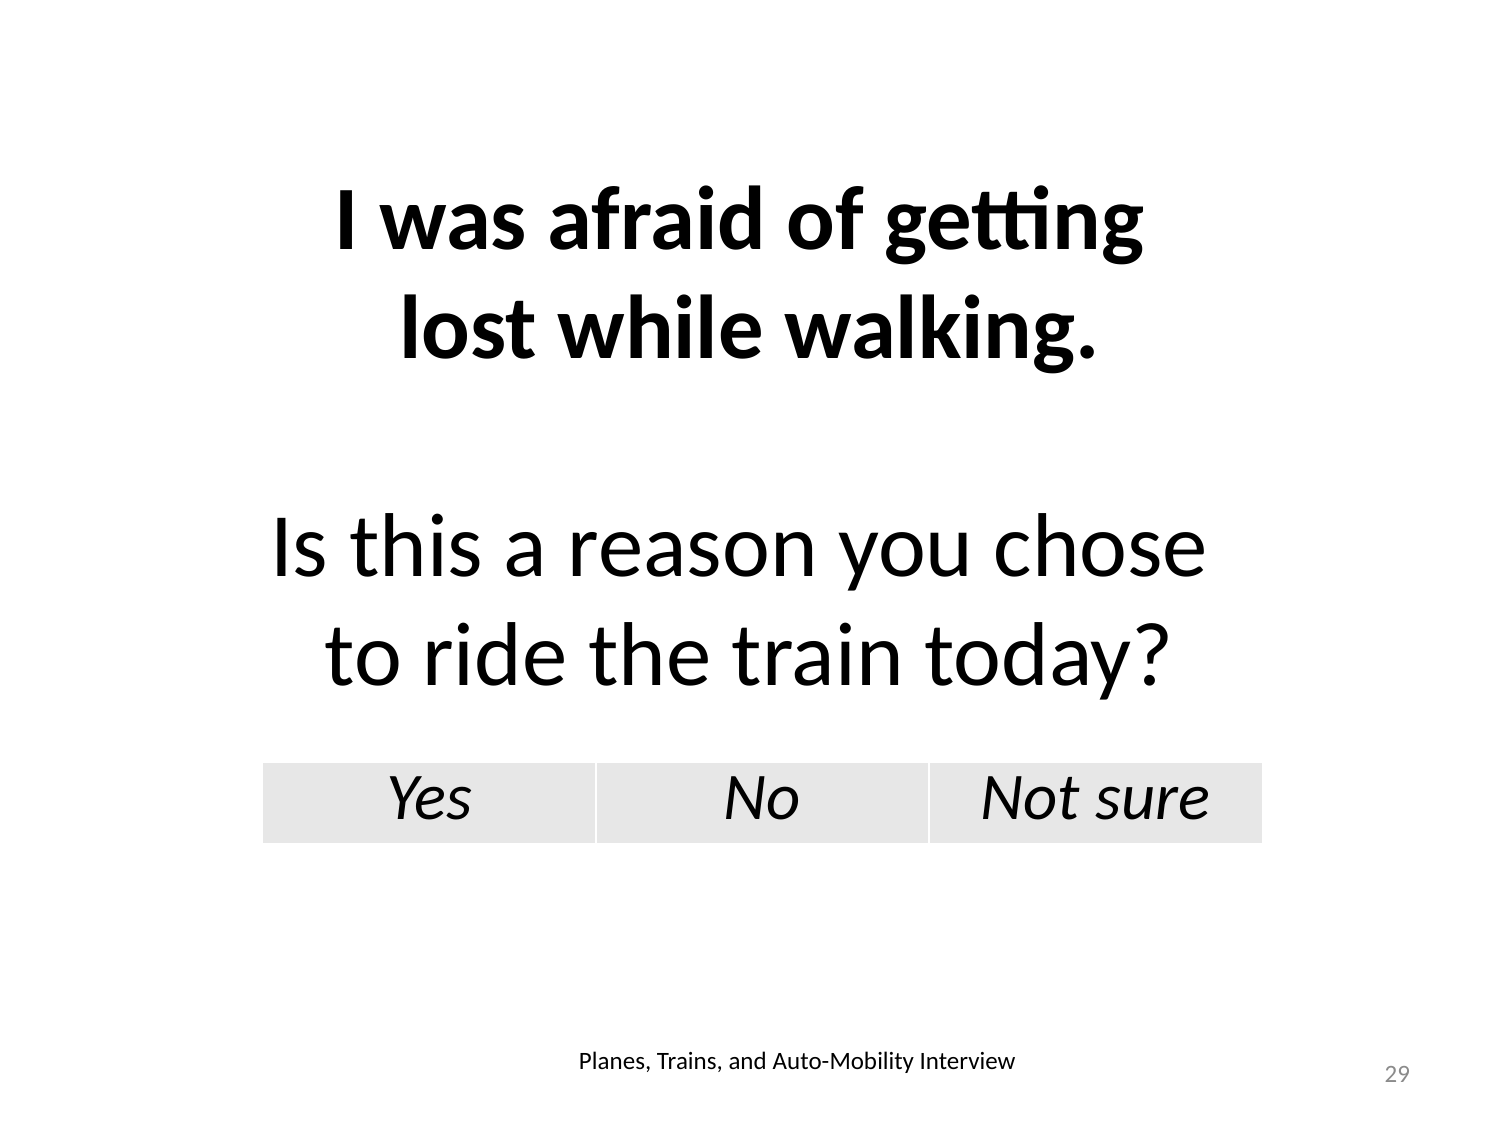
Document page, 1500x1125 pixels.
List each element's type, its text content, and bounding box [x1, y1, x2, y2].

title I was afraid of getting lost while walking. Is this a reason you chose to ride the train today? [112, 149, 1388, 713]
table_header Yes [263, 763, 595, 843]
table_header Not sure [930, 763, 1262, 843]
text_box Planes, Trains, and Auto-Mobility Interview [564, 1037, 1037, 1083]
table_header No [597, 763, 928, 843]
slide_number 29 [912, 1042, 1425, 1103]
